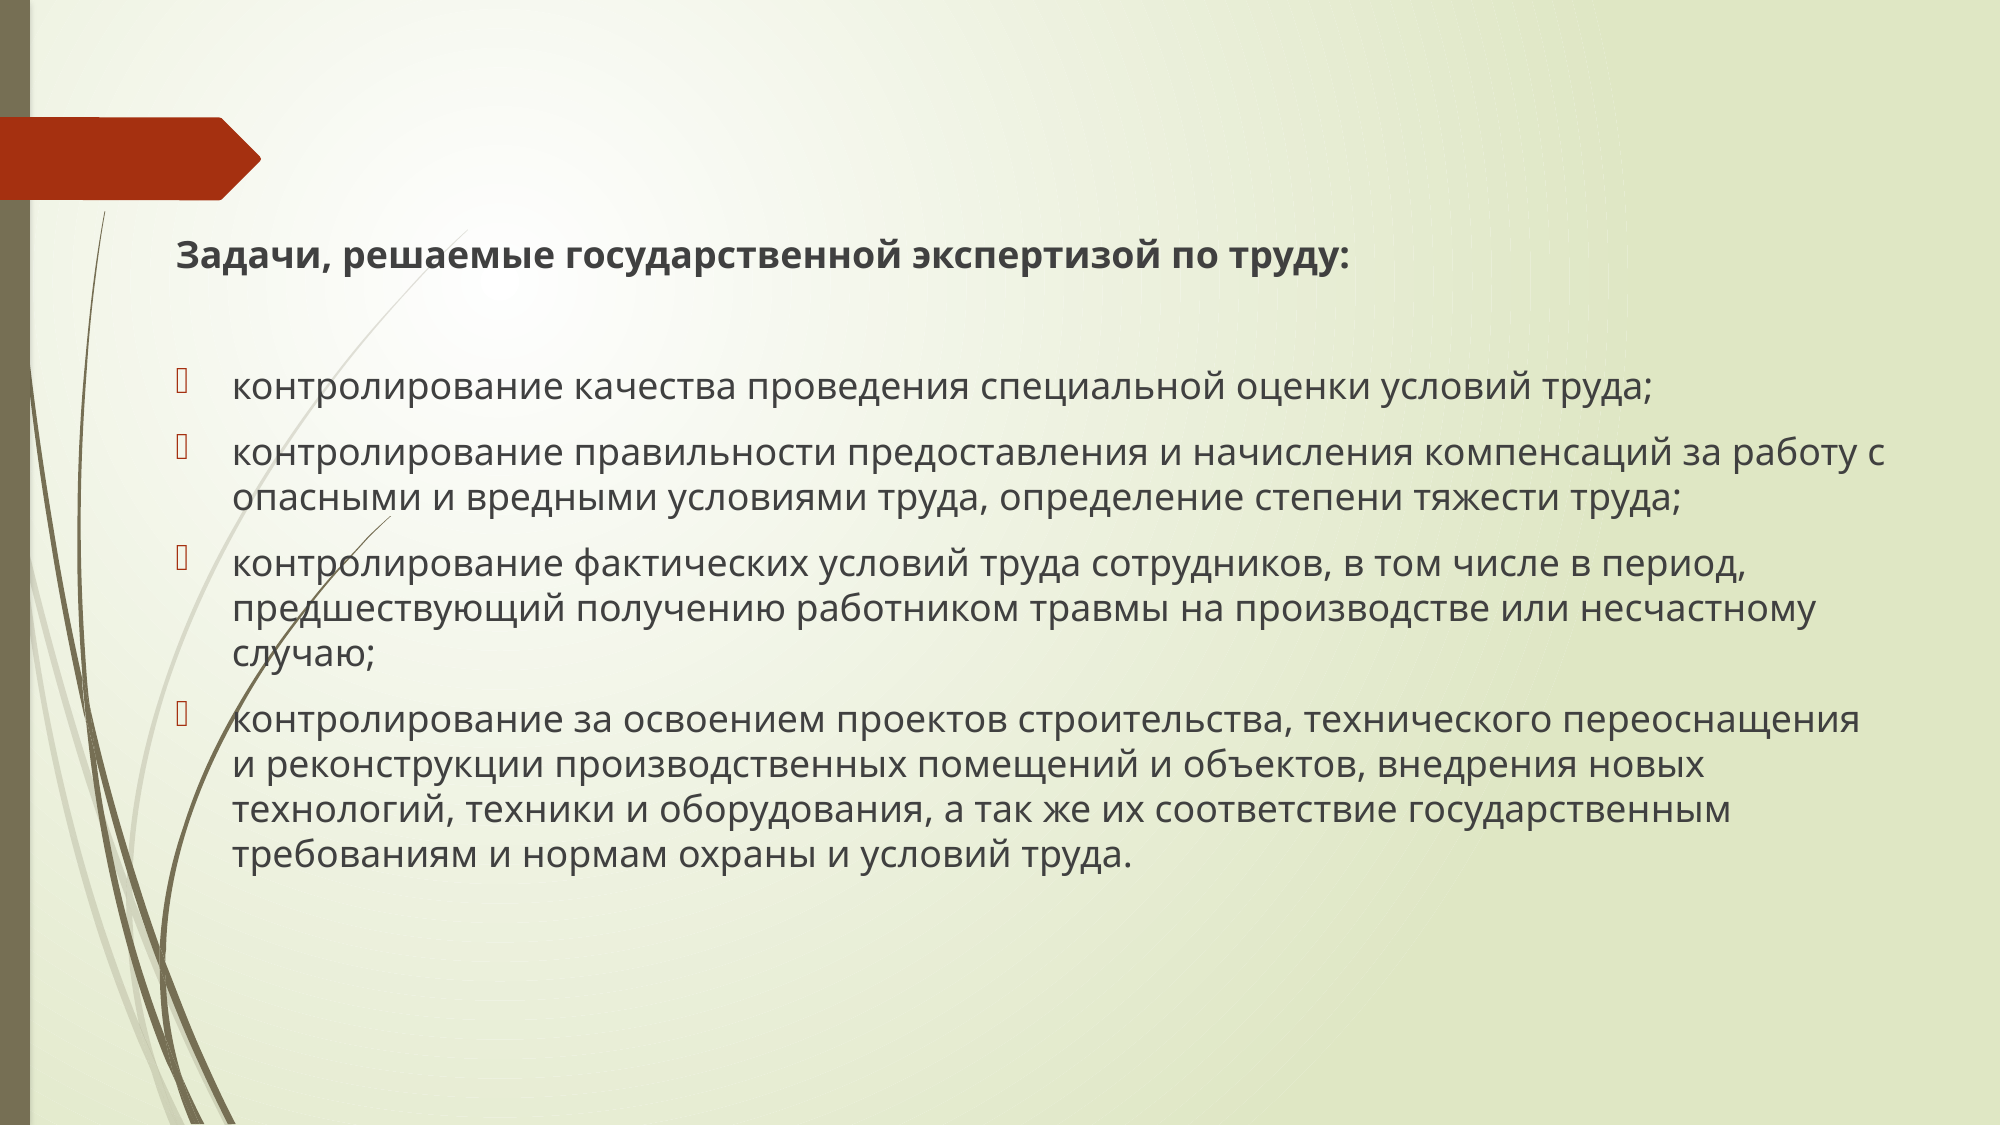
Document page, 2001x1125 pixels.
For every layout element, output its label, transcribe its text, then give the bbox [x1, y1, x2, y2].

list Задачи, решаемые государственной экспертизой по труду: контролирование качества проведения специальной оценки условий труда; контролирование правильности предоставления и начисления компенсаций за работу с опасными и вредными условиями труда, определение степени тяжести труда; контролирование фактических условий труда сотрудников, в том числе в период, предшествующий получению работником травмы на производстве или несчастному случаю; контролирование за освоением проектов строительства, технического переоснащения и реконструкции производственных помещений и объектов, внедрения новых технологий, техники и оборудования, а так же их соответствие государственным требованиям и нормам охраны и условий труда. [160, 157, 1909, 1125]
